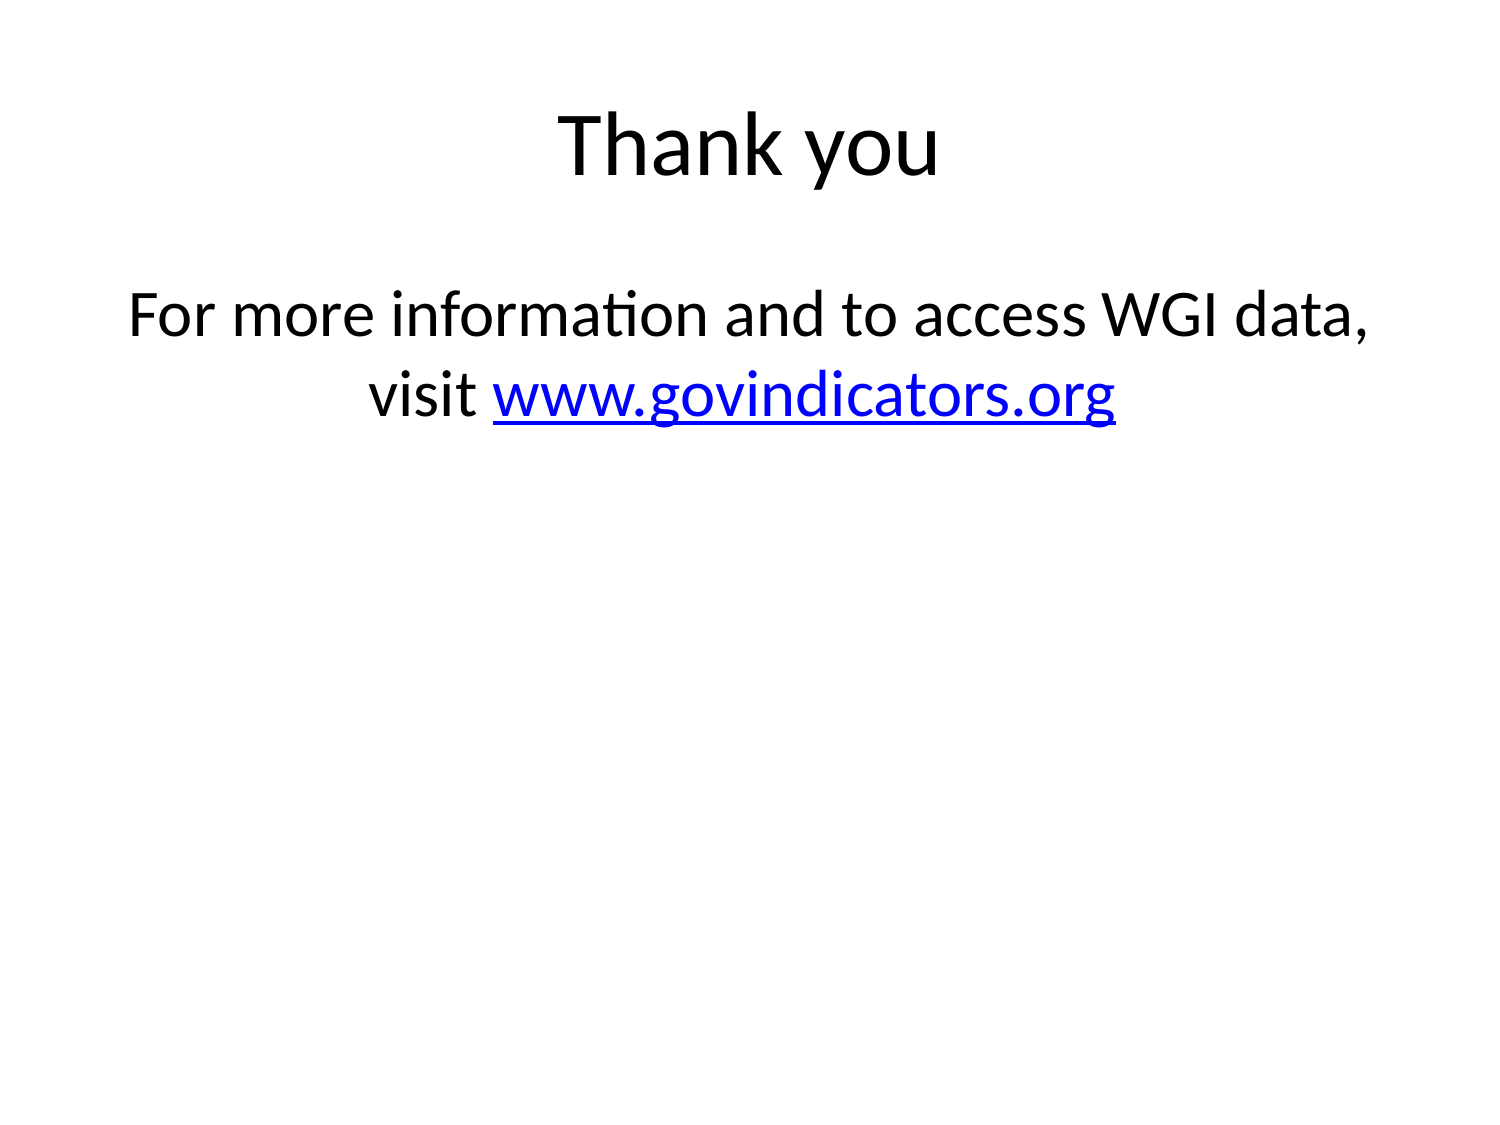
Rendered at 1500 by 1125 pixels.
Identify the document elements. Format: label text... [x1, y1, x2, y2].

title Thank you [75, 45, 1425, 233]
list For more information and to access WGI data, visit www.govindicators.org [75, 262, 1425, 1005]
